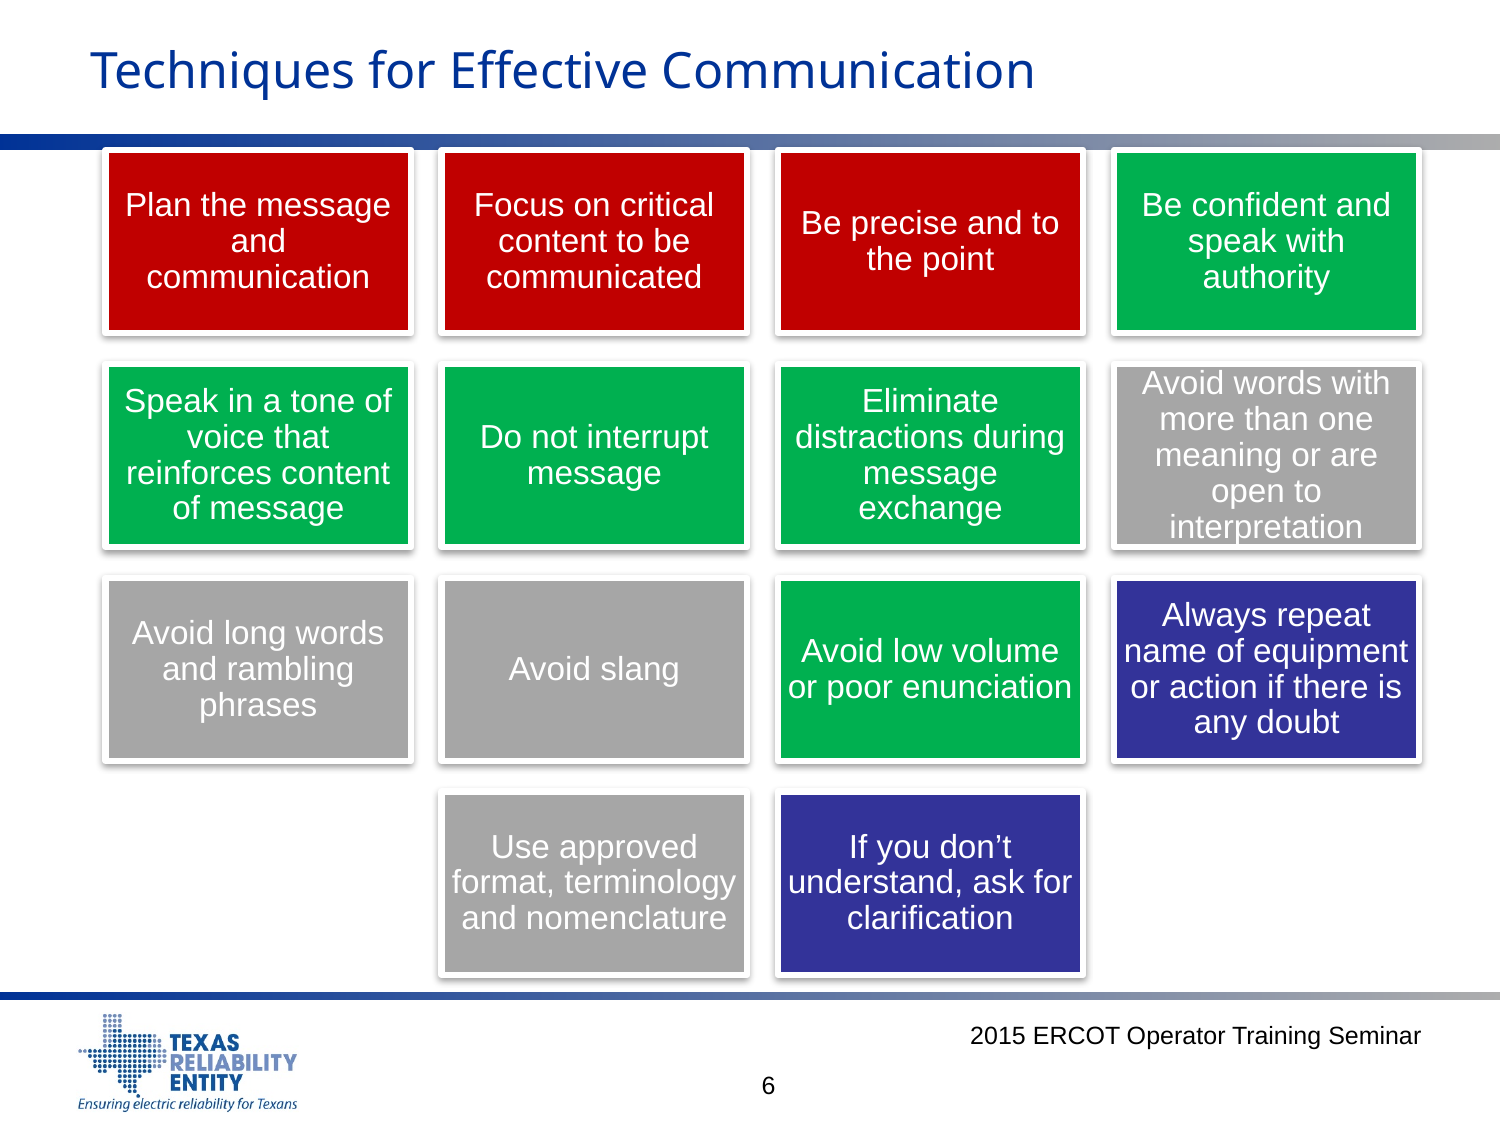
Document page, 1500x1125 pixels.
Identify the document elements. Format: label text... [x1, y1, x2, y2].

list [87, 149, 1438, 976]
picture [76, 1012, 299, 1113]
footer 2015 ERCOT Operator Training Seminar [899, 1012, 1438, 1125]
title Techniques for Effective Communication [75, 12, 1450, 125]
